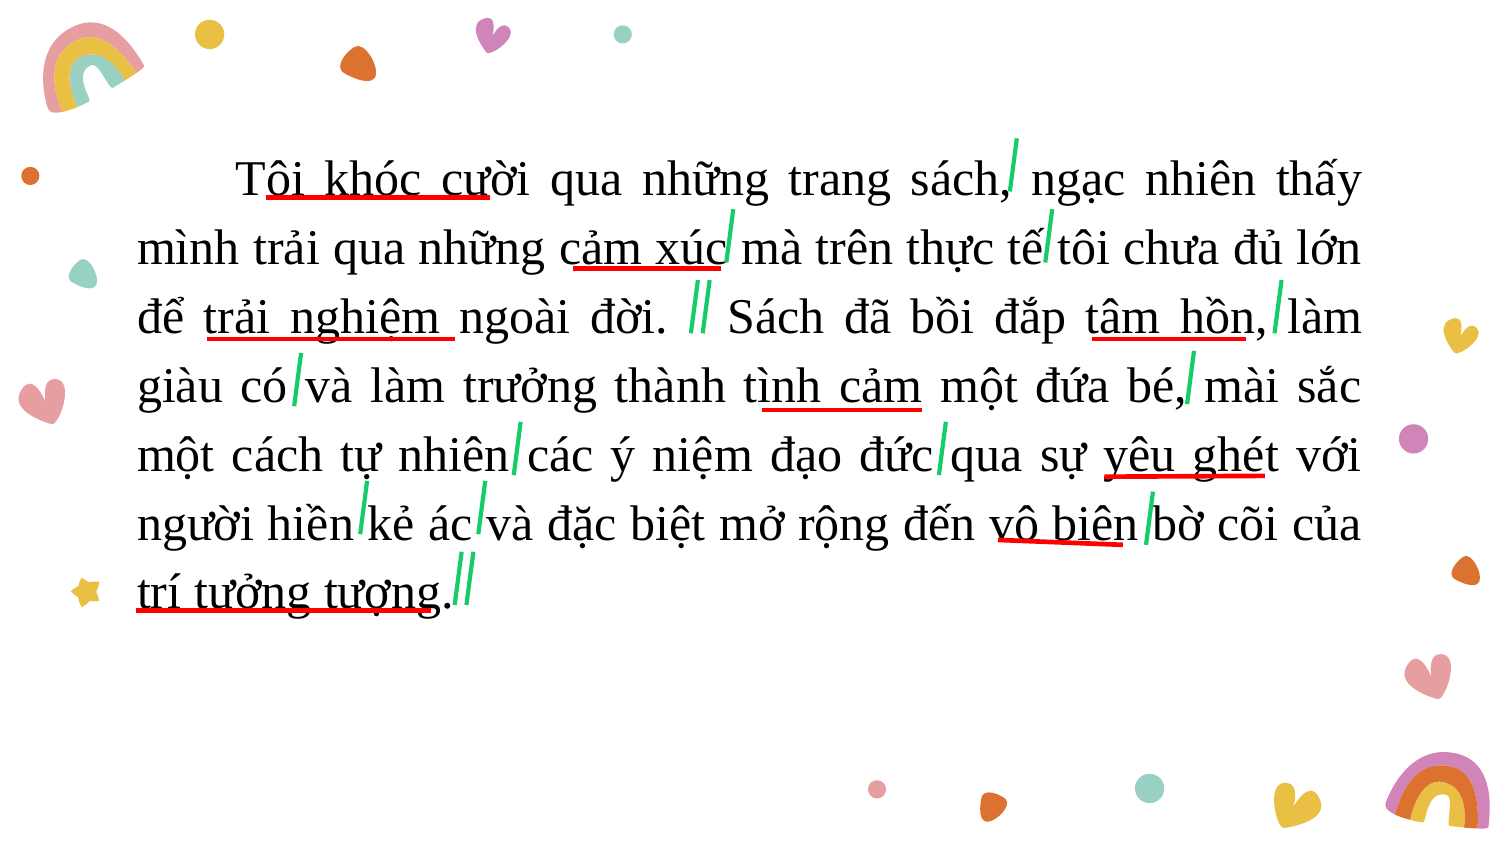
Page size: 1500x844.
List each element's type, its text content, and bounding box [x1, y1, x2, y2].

text_box Tôi khóc cười qua những trang sách, ngạc nhiên thấy mình trải qua những cảm xúc mà trên thực tế tôi chưa đủ lớn để trải nghiệm ngoài đời. Sách đã bồi đắp tâm hồn, làm giàu có và làm trưởng thành tình cảm một đứa bé, mài sắc một cách tự nhiên các ý niệm đạo đức qua sự yêu ghét với người hiền kẻ ác và đặc biệt mở rộng đến vô biên bờ cõi của trí tưởng tượng. [122, 121, 1378, 634]
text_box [293, 352, 302, 407]
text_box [454, 551, 462, 606]
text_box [1009, 138, 1018, 192]
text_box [1186, 350, 1195, 405]
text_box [478, 480, 486, 535]
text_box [1274, 279, 1282, 334]
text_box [359, 480, 368, 535]
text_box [690, 279, 699, 334]
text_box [938, 421, 947, 476]
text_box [726, 209, 734, 263]
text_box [513, 421, 521, 476]
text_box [997, 539, 1124, 546]
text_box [1045, 209, 1053, 263]
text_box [702, 279, 710, 334]
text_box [1145, 491, 1154, 546]
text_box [466, 551, 474, 606]
